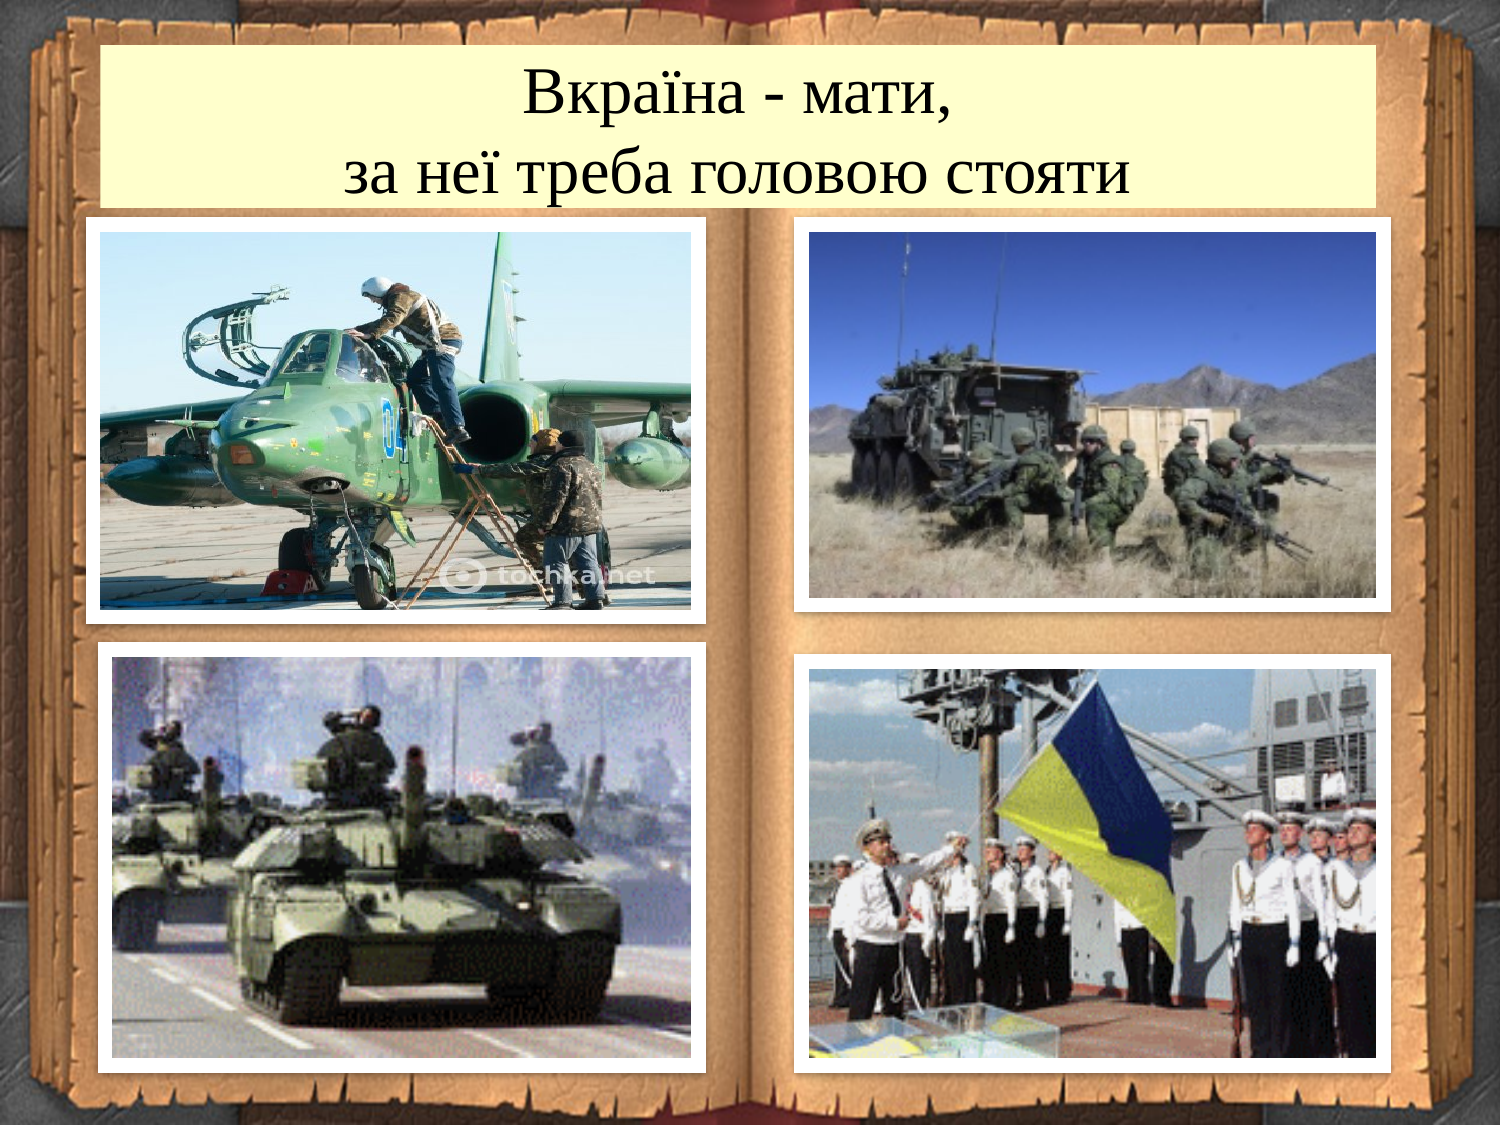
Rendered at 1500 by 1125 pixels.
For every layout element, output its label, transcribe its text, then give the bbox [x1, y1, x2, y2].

title Вкраїна - мати, за неї треба головою стояти [100, 44, 1377, 209]
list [99, 231, 692, 610]
picture [0, 0, 1500, 1125]
